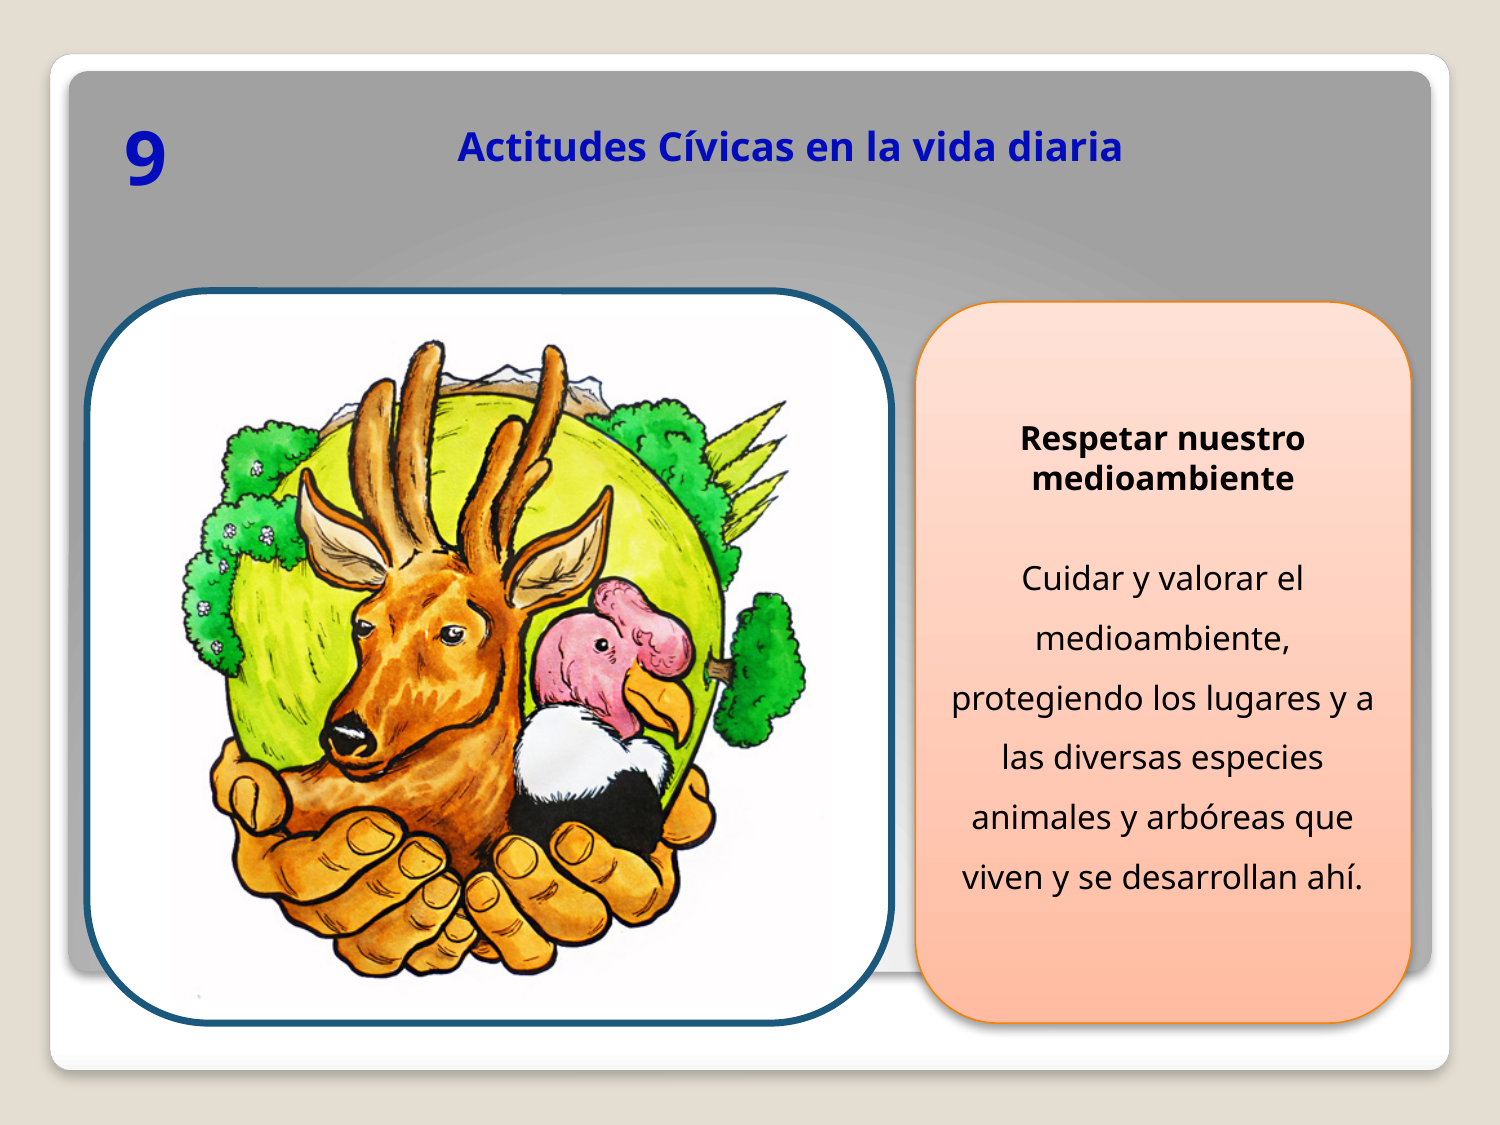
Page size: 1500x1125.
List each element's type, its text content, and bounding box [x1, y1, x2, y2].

text_box [83, 287, 896, 1027]
text_box Respetar nuestro medioambiente Cuidar y valorar el medioambiente, protegiendo los lugares y a las diversas especies animales y arbóreas que viven y se desarrollan ahí. [927, 361, 1400, 953]
title Actitudes Cívicas en la vida diaria [183, 113, 1400, 232]
picture [170, 314, 825, 1000]
text_box 9 [72, 72, 219, 208]
text_box [914, 301, 1413, 1024]
